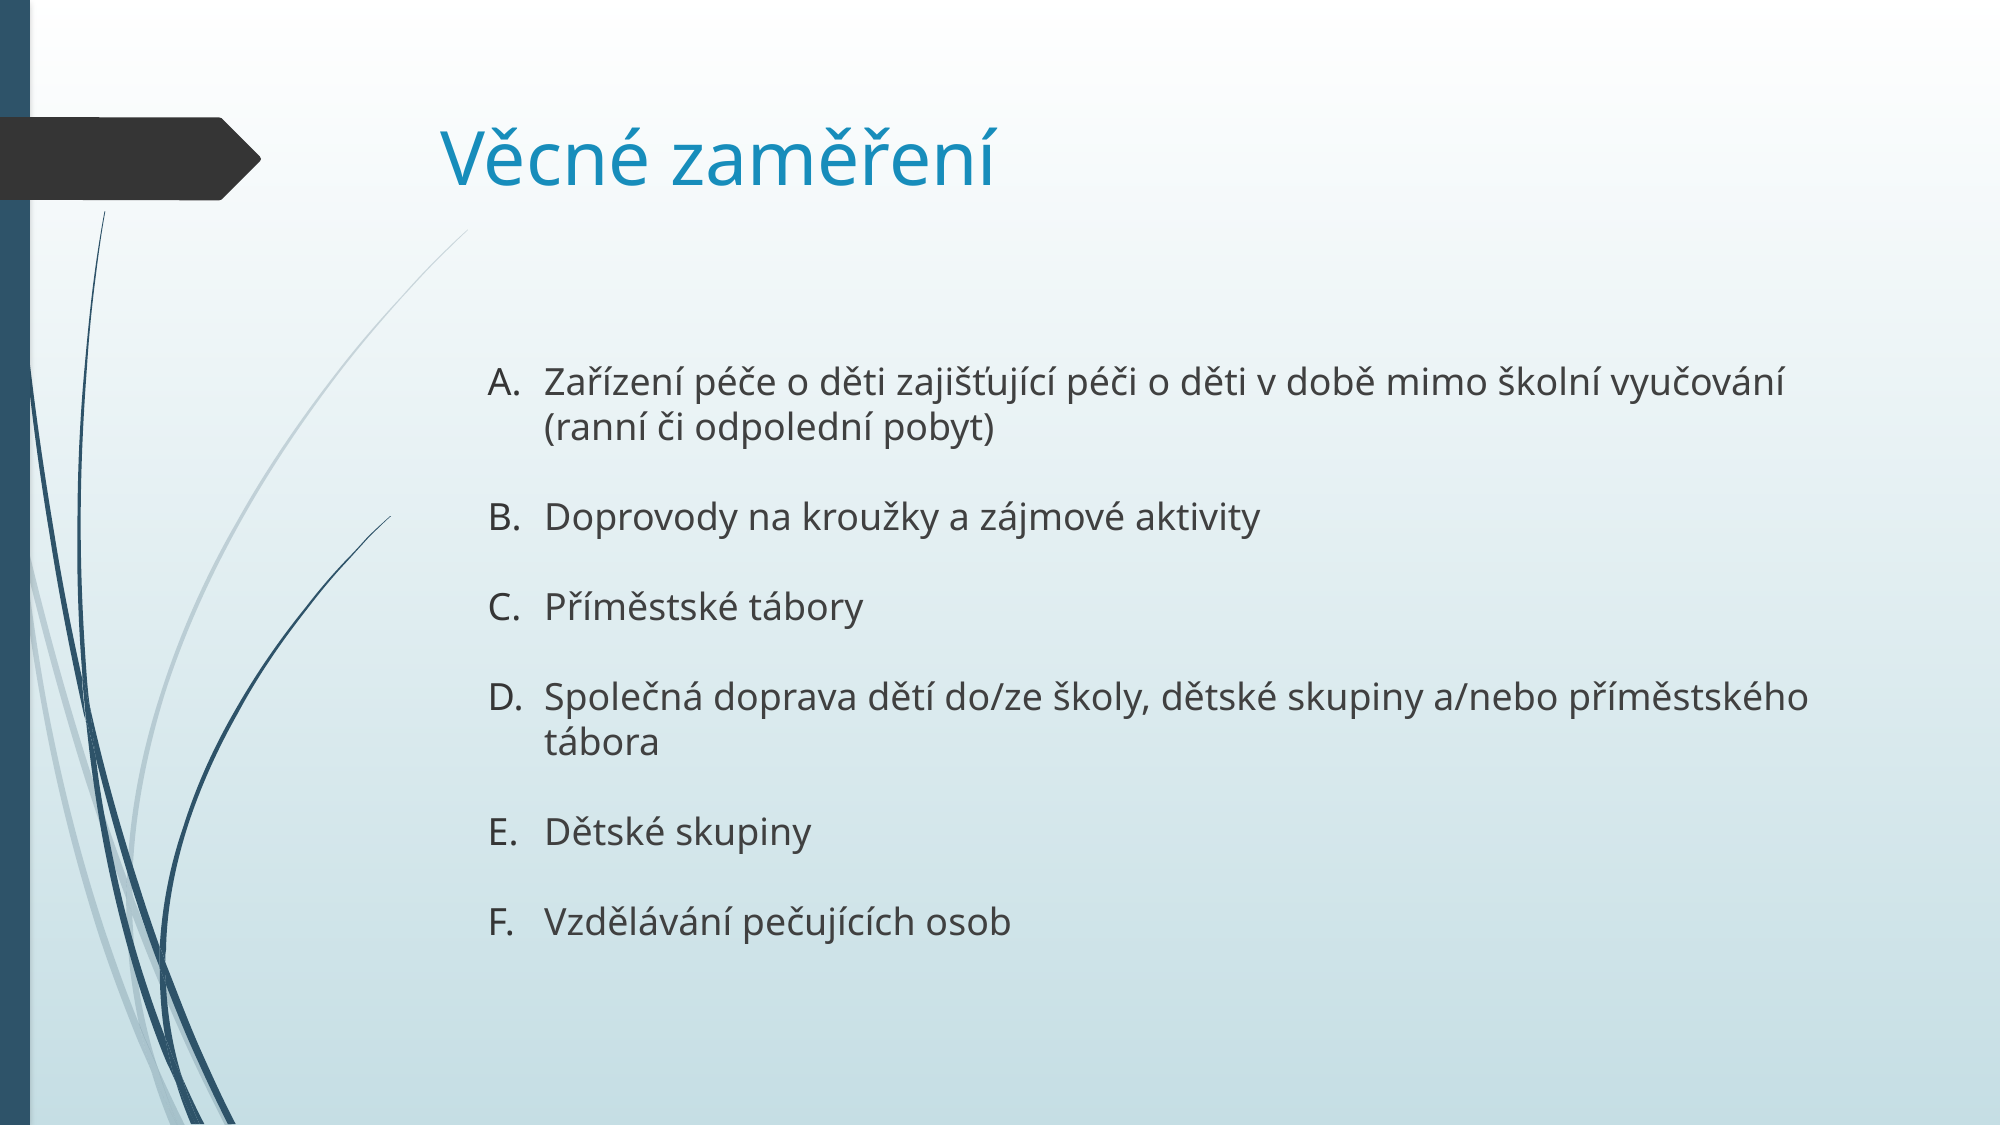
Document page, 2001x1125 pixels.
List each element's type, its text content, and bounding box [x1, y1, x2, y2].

list Zařízení péče o děti zajišťující péči o děti v době mimo školní vyučování (ranní či odpolední pobyt) Doprovody na kroužky a zájmové aktivity Příměstské tábory Společná doprava dětí do/ze školy, dětské skupiny a/nebo příměstského tábora Dětské skupiny Vzdělávání pečujících osob [424, 350, 1888, 970]
title Věcné zaměření [425, 102, 1888, 313]
